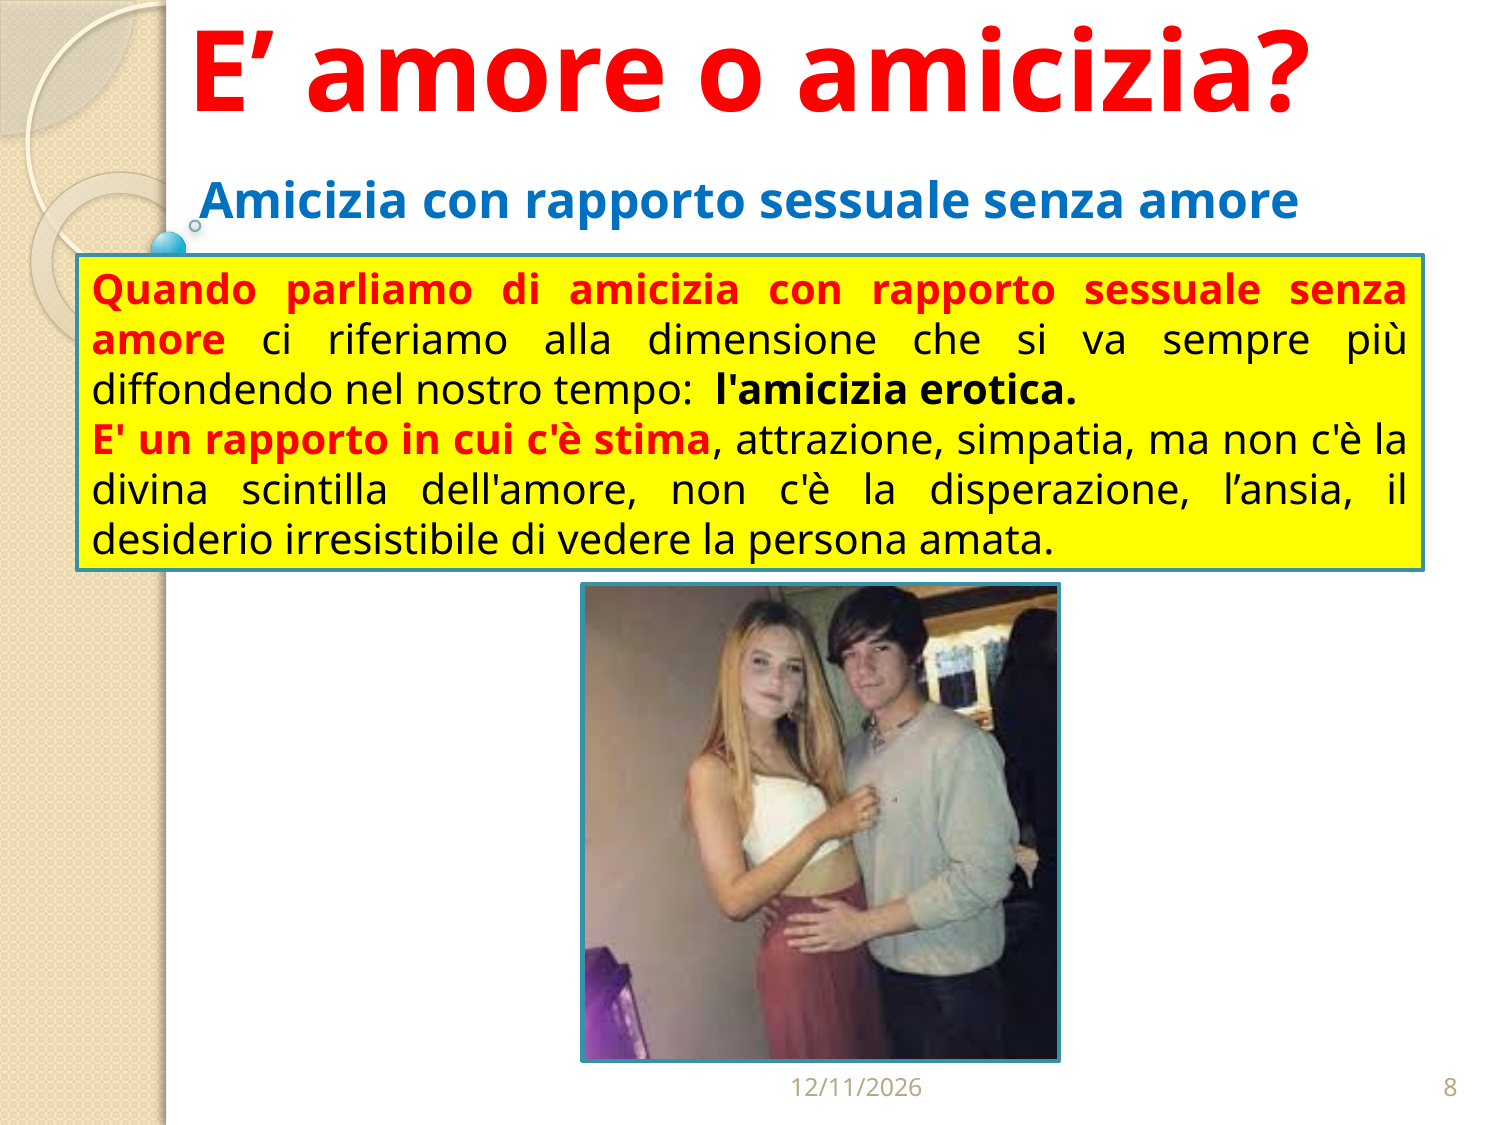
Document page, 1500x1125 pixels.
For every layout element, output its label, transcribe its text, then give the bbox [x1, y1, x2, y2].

title E’ amore o amicizia? [0, 42, 1500, 141]
slide_number 8 [1413, 1034, 1488, 1113]
picture [584, 585, 1058, 1059]
text_box Quando parliamo di amicizia con rapporto sessuale senza amore ci riferiamo alla dimensione che si va sempre più diffondendo nel nostro tempo: l'amicizia erotica. E' un rapporto in cui c'è stima, attrazione, simpatia, ma non c'è la divina scintilla dell'amore, non c'è la disperazione, l’ansia, il desiderio irresistibile di vedere la persona amata. [76, 255, 1424, 571]
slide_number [587, 1070, 938, 1113]
text_box Amicizia con rapporto sessuale senza amore [159, 160, 1341, 236]
